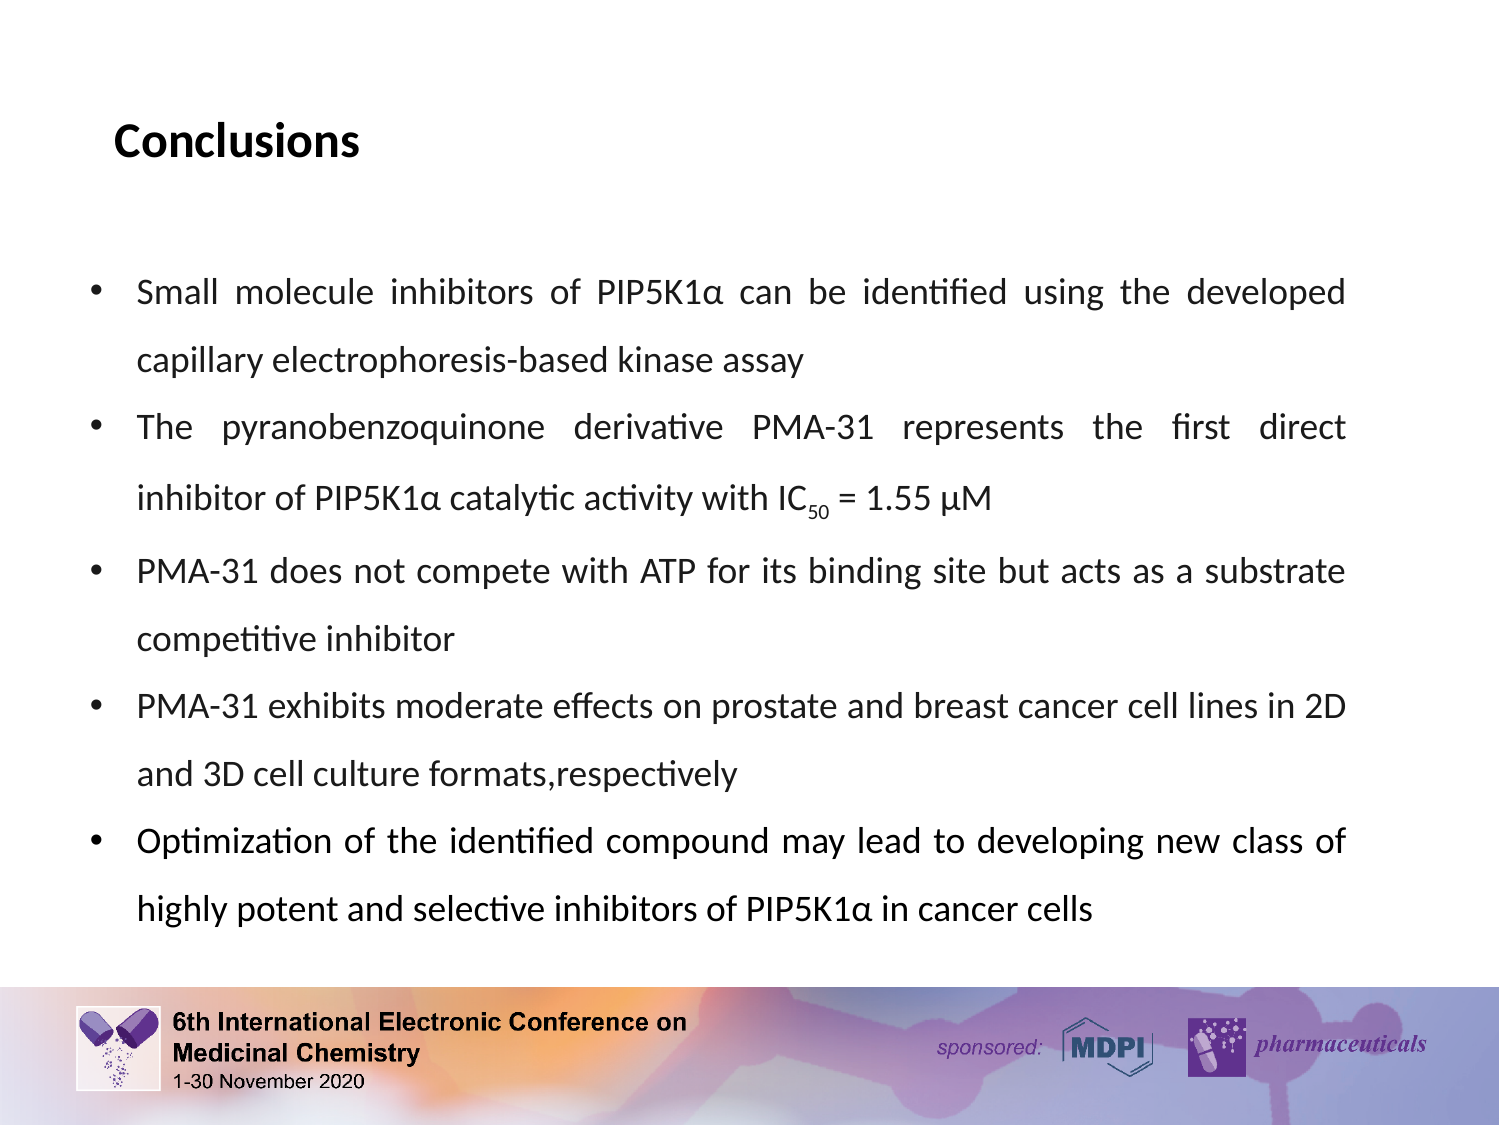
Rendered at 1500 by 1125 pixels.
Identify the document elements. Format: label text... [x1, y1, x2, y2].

text_box Small molecule inhibitors of PIP5K1α can be identified using the developed capillary electrophoresis-based kinase assay The pyranobenzoquinone derivative PMA-31 represents the first direct inhibitor of PIP5K1α catalytic activity with IC50 = 1.55 µM PMA-31 does not compete with ATP for its binding site but acts as a substrate competitive inhibitor PMA-31 exhibits moderate effects on prostate and breast cancer cell lines in 2D and 3D cell culture formats,respectively Optimization of the identified compound may lead to developing new class of highly potent and selective inhibitors of PIP5K1α in cancer cells [74, 237, 1363, 937]
text_box Conclusions [99, 99, 1438, 175]
picture [0, 987, 1499, 1125]
